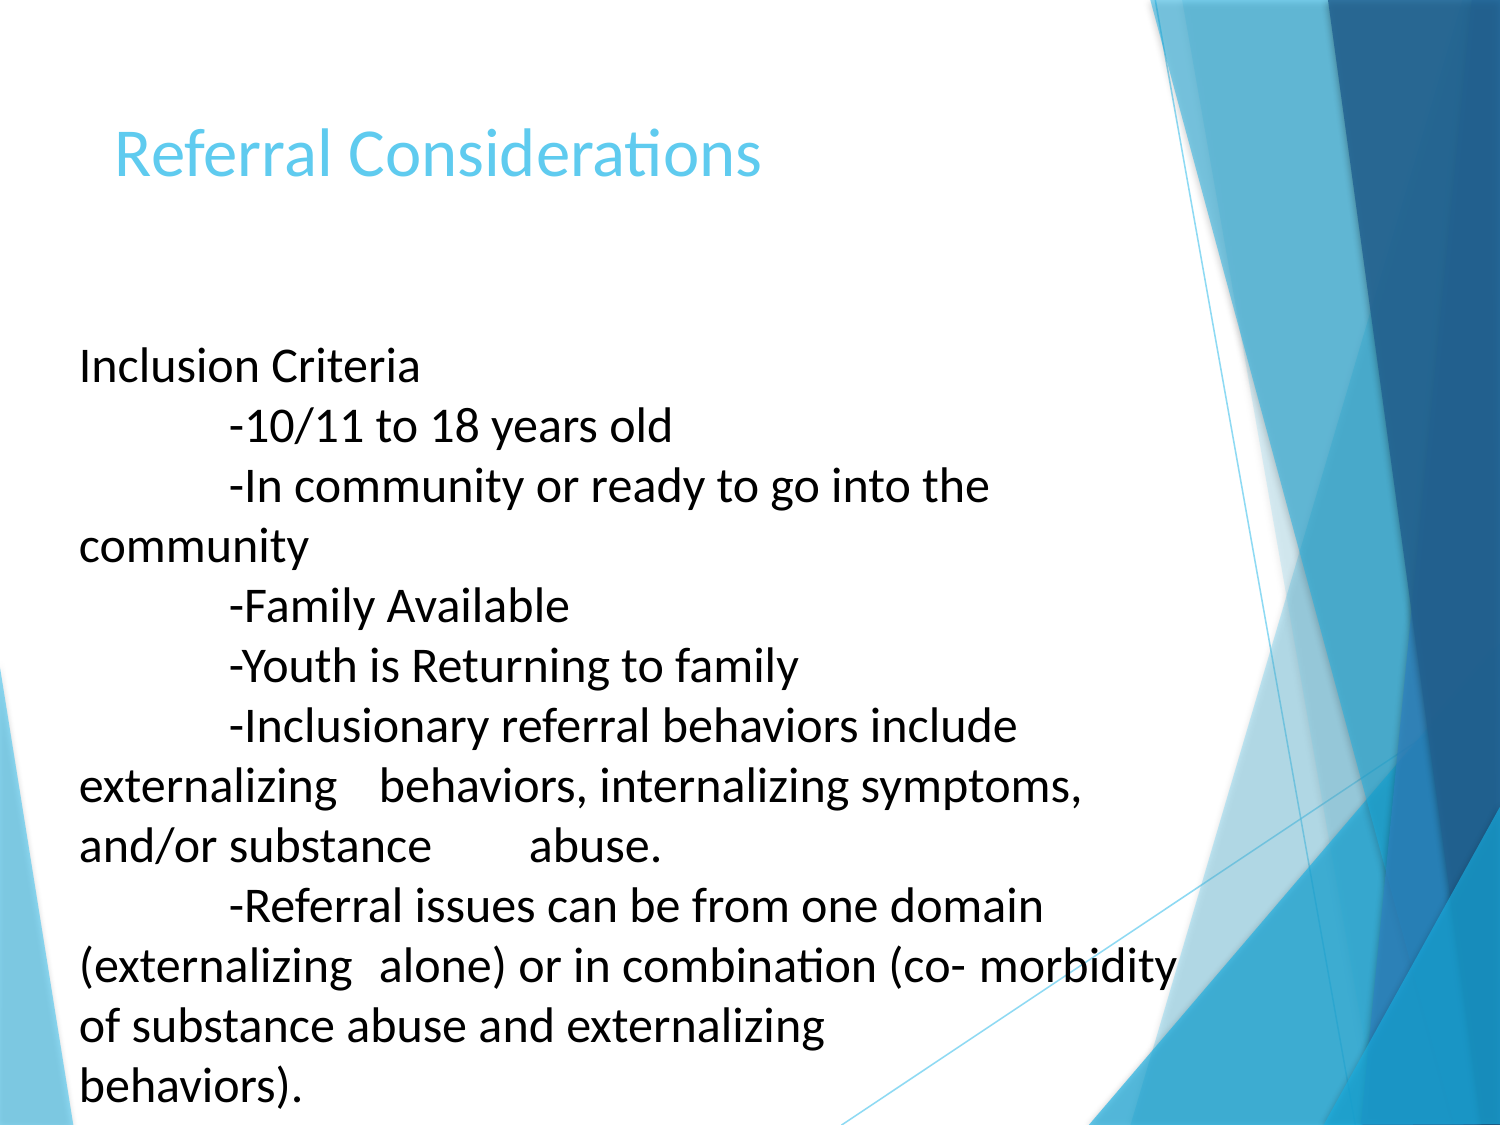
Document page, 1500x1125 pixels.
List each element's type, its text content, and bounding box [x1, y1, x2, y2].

title Referral Considerations [99, 99, 1142, 317]
text_box Inclusion Criteria -10/11 to 18 years old -In community or ready to go into the community -Family Available -Youth is Returning to family -Inclusionary referral behaviors include externalizing behaviors, internalizing symptoms, and/or substance abuse. -Referral issues can be from one domain (externalizing alone) or in combination (co- morbidity of substance abuse and externalizing behaviors). [64, 325, 1217, 1125]
